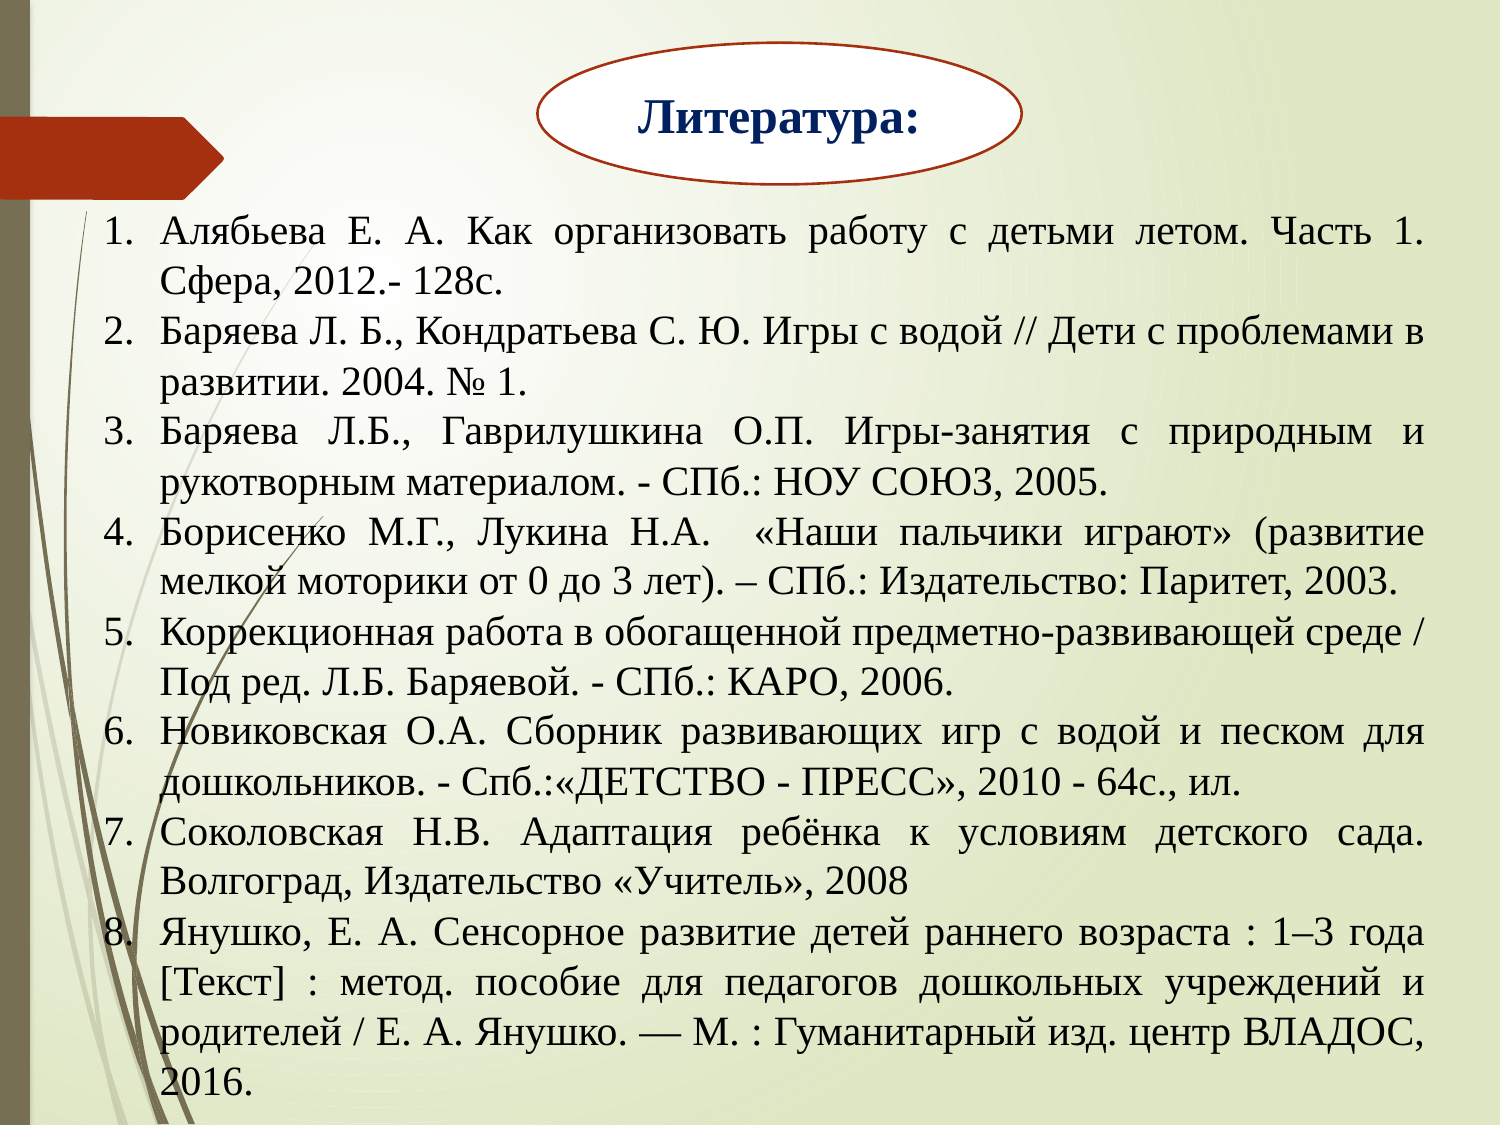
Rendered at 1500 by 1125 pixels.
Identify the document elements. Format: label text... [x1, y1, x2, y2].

text_box Литература: [536, 41, 1024, 186]
text_box Алябьева Е. А. Как организовать работу с детьми летом. Часть 1. Сфера, 2012.- 128с. Баряева Л. Б., Кондратьева С. Ю. Игры с водой // Дети с проблемами в развитии. 2004. № 1. Баряева Л.Б., Гаврилушкина О.П. Игры-занятия с природным и рукотворным материалом. - СПб.: НОУ СОЮЗ, 2005. Борисенко М.Г., Лукина Н.А. «Наши пальчики играют» (развитие мелкой моторики от 0 до 3 лет). – СПб.: Издательство: Паритет, 2003. Коррекционная работа в обогащенной предметно-развивающей среде / Под ред. Л.Б. Баряевой. - СПб.: КАРО, 2006. Новиковская О.А. Сборник развивающих игр с водой и песком для дошкольников. - Спб.:«ДЕТСТВО - ПРЕСС», 2010 - 64с., ил. Соколовская Н.В. Адаптация ребёнка к условиям детского сада. Волгоград, Издательство «Учитель», 2008 Янушко, Е. А. Сенсорное развитие детей раннего возраста : 1–3 года [Текст] : метод. пособие для педагогов дошкольных учреждений и родителей / Е. А. Янушко. — М. : Гуманитарный изд. центр ВЛАДОС, 2016. [87, 219, 1441, 1125]
